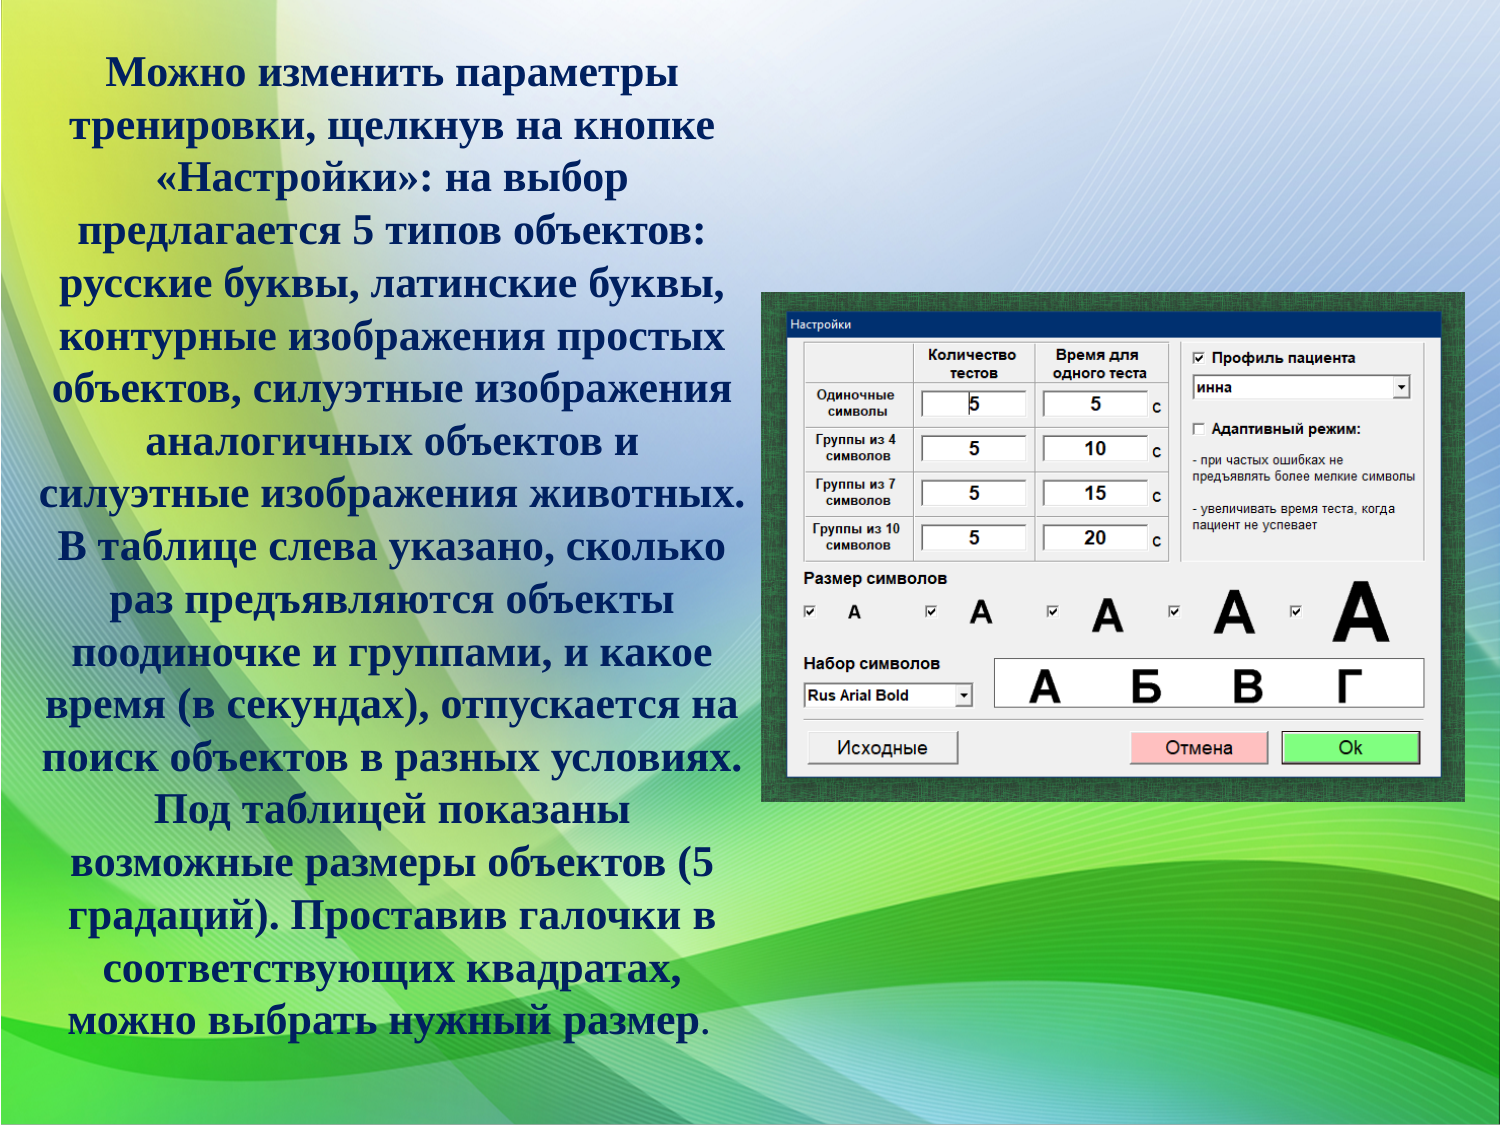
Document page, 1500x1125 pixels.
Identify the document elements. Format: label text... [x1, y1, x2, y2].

list Можно изменить параметры тренировки, щелкнув на кнопке «Настройки»: на выбор предлагается 5 типов объектов: русские буквы, латинские буквы, контурные изображения простых объектов, силуэтные изображения аналогичных объектов и силуэтные изображения животных. В таблице слева указано, сколько раз предъявляются объекты поодиночке и группами, и какое время (в секундах), отпускается на поиск объектов в разных условиях. Под таблицей показаны возможные размеры объектов (5 градаций). Проставив галочки в соответствующих квадратах, можно выбрать нужный размер. [23, 35, 762, 1125]
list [761, 292, 1465, 803]
picture [0, 0, 1500, 1125]
